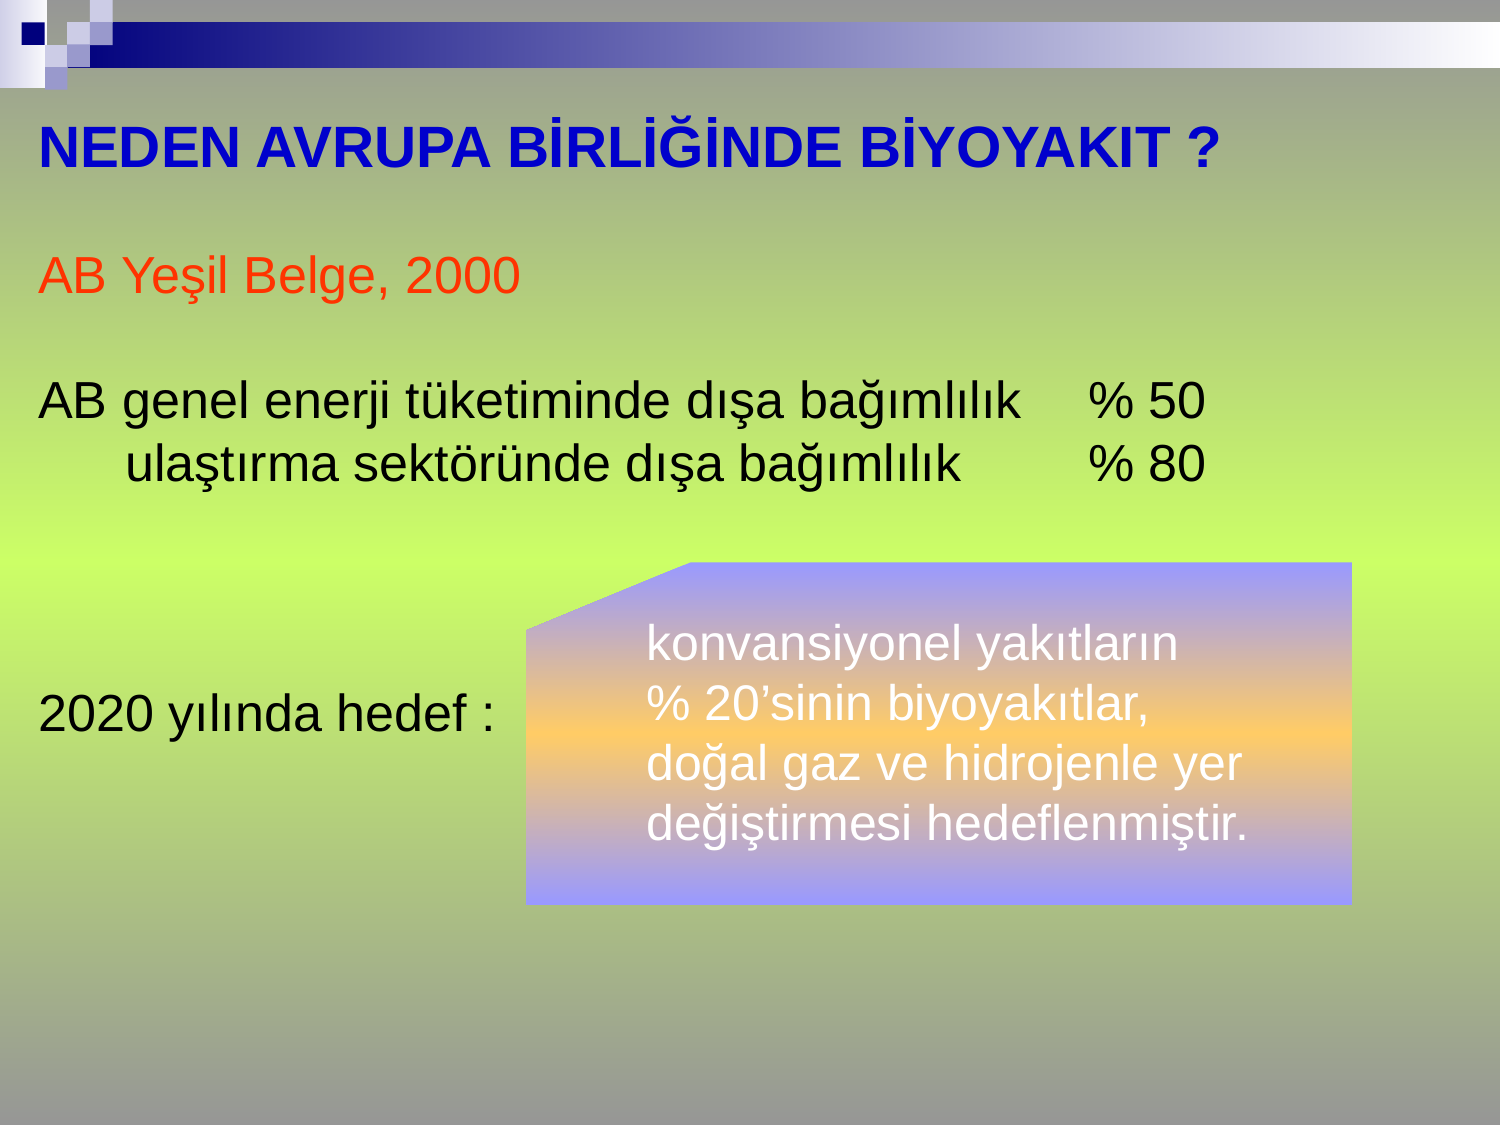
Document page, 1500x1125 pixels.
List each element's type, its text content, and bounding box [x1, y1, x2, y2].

text_box [525, 562, 1353, 905]
text_box konvansiyonel yakıtların % 20’sinin biyoyakıtlar, doğal gaz ve hidrojenle yer değiştirmesi hedeflenmiştir. [631, 603, 1294, 858]
text_box NEDEN AVRUPA BİRLİĞİNDE BİYOYAKIT ? AB Yeşil Belge, 2000 AB genel enerji tüketiminde dışa bağımlılık % 50 ulaştırma sektöründe dışa bağımlılık % 80 2020 yılında hedef : [23, 101, 1471, 1015]
